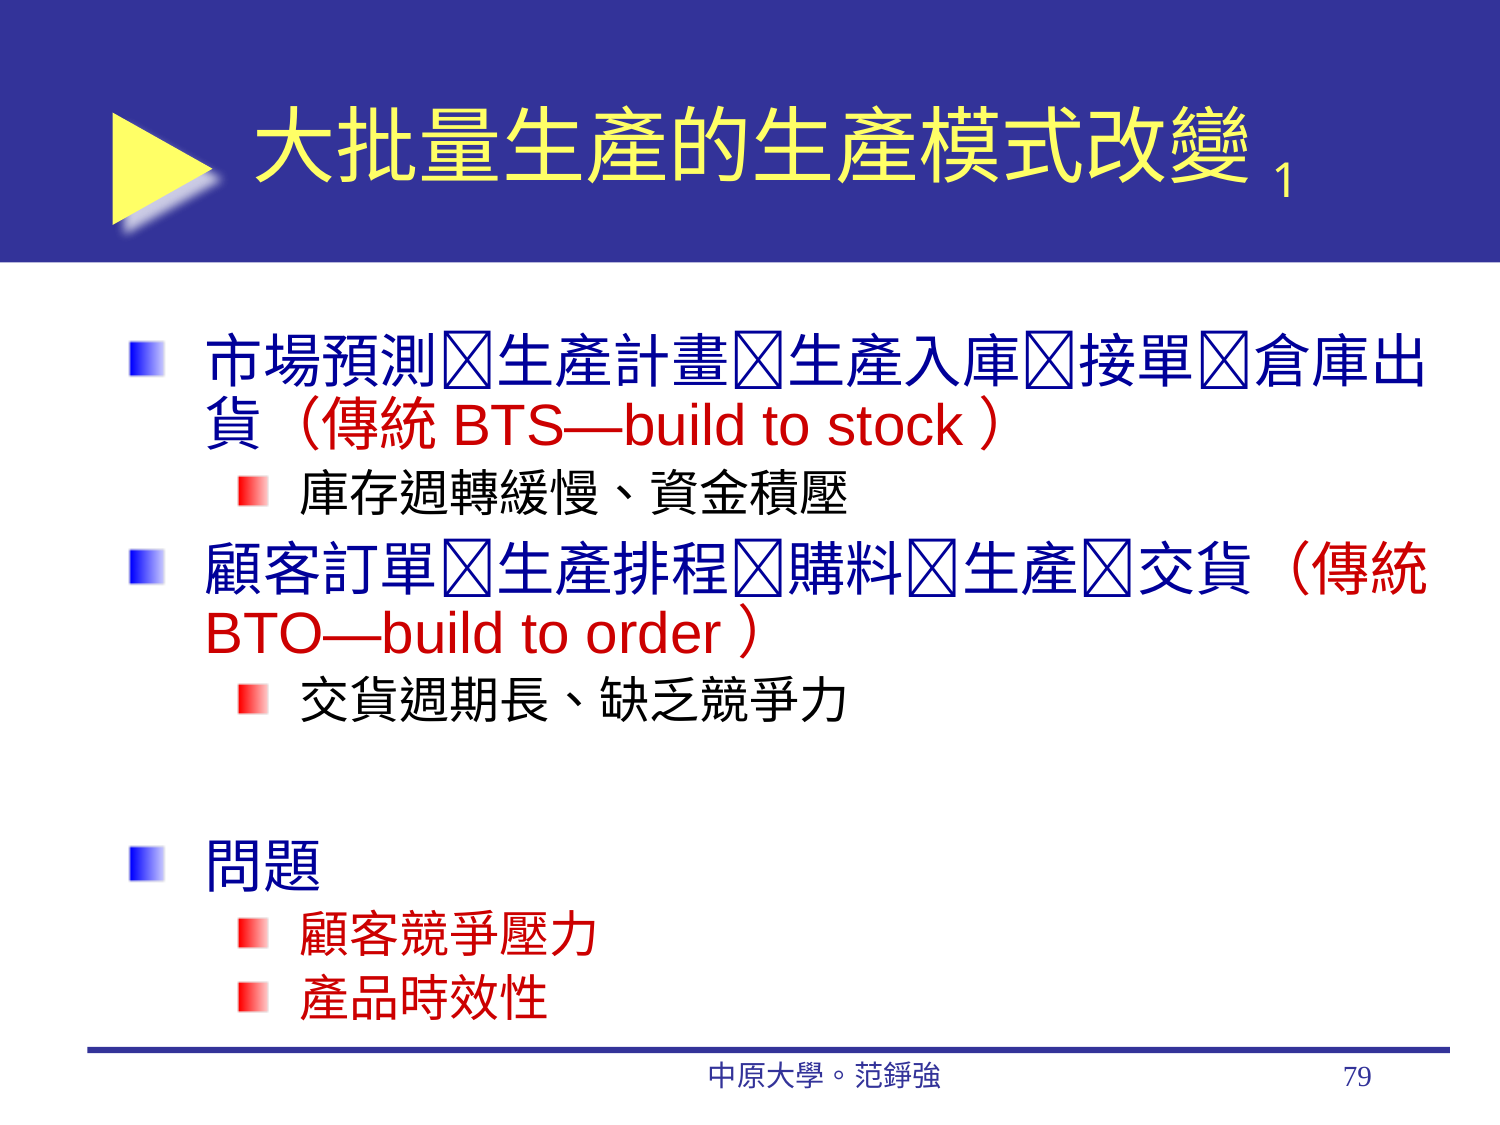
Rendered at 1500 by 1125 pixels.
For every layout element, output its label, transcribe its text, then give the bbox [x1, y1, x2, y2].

picture [236, 980, 272, 1016]
title 大批量生產的生產模式改變1 [237, 50, 1463, 250]
picture [236, 474, 272, 510]
picture [127, 844, 169, 886]
picture [236, 916, 272, 952]
slide_number 79 [1074, 1075, 1388, 1125]
list 市場預測生產計畫生產入庫接單倉庫出貨（傳統BTS—build to stock） 庫存週轉緩慢、資金積壓 顧客訂單生產排程購料生產交貨（傳統BTO—build to order） 交貨週期長、缺乏競爭力 問題 顧客競爭壓力 產品時效性 [112, 324, 1500, 1075]
picture [127, 339, 169, 381]
picture [236, 682, 272, 718]
picture [127, 547, 169, 589]
footer 中原大學。范錚強 [587, 1075, 1063, 1125]
